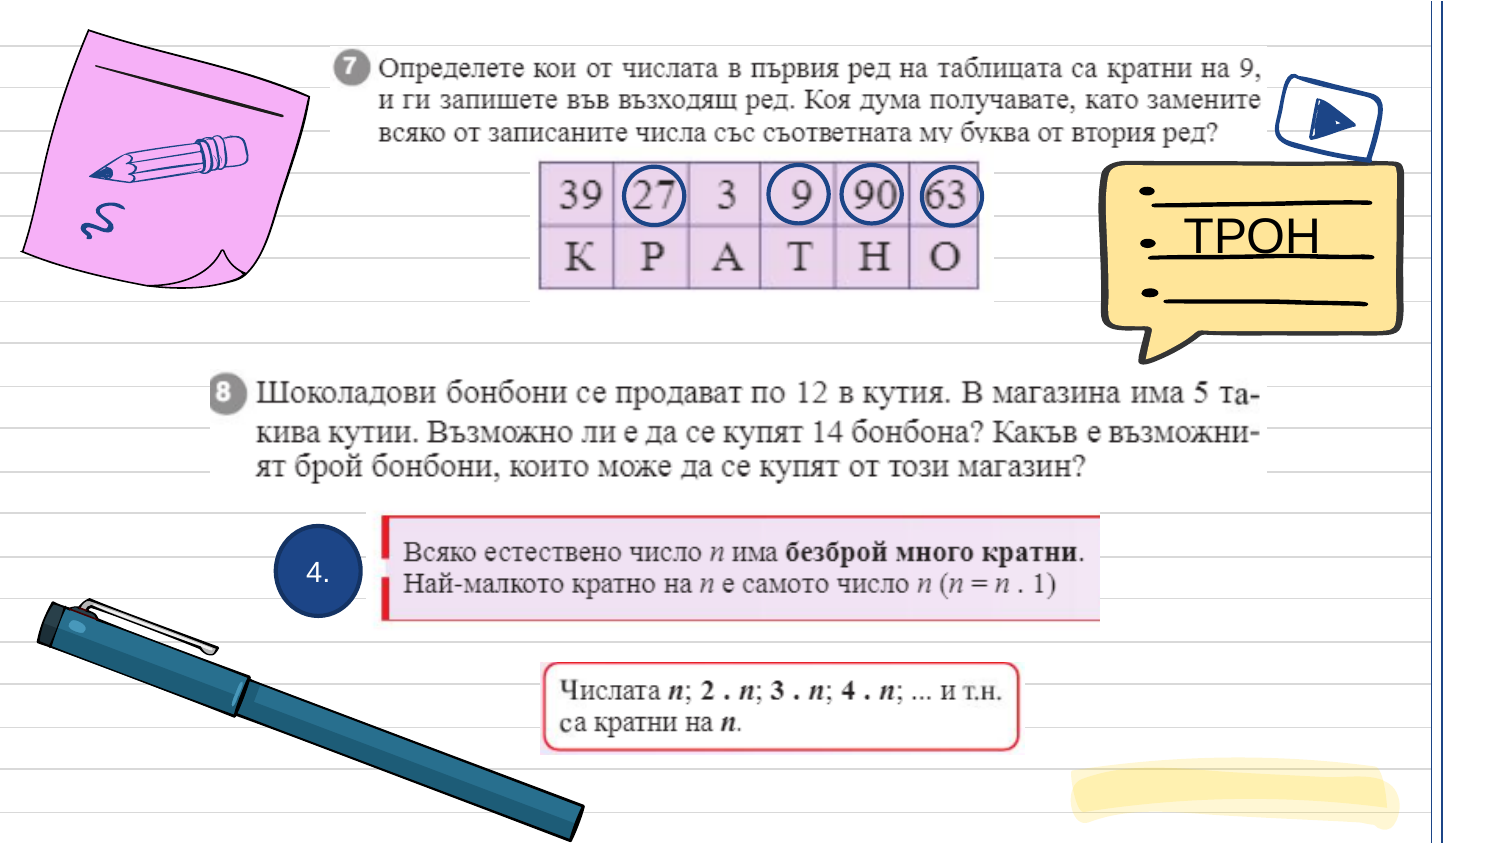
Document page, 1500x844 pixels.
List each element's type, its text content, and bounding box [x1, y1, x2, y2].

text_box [1064, 746, 1401, 844]
text_box 4. [273, 523, 361, 619]
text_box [42, 50, 291, 290]
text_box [1276, 83, 1382, 156]
picture [540, 662, 1025, 755]
picture [209, 369, 1267, 634]
picture [330, 46, 1267, 302]
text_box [27, 643, 598, 790]
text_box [105, 78, 220, 274]
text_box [1097, 160, 1405, 366]
